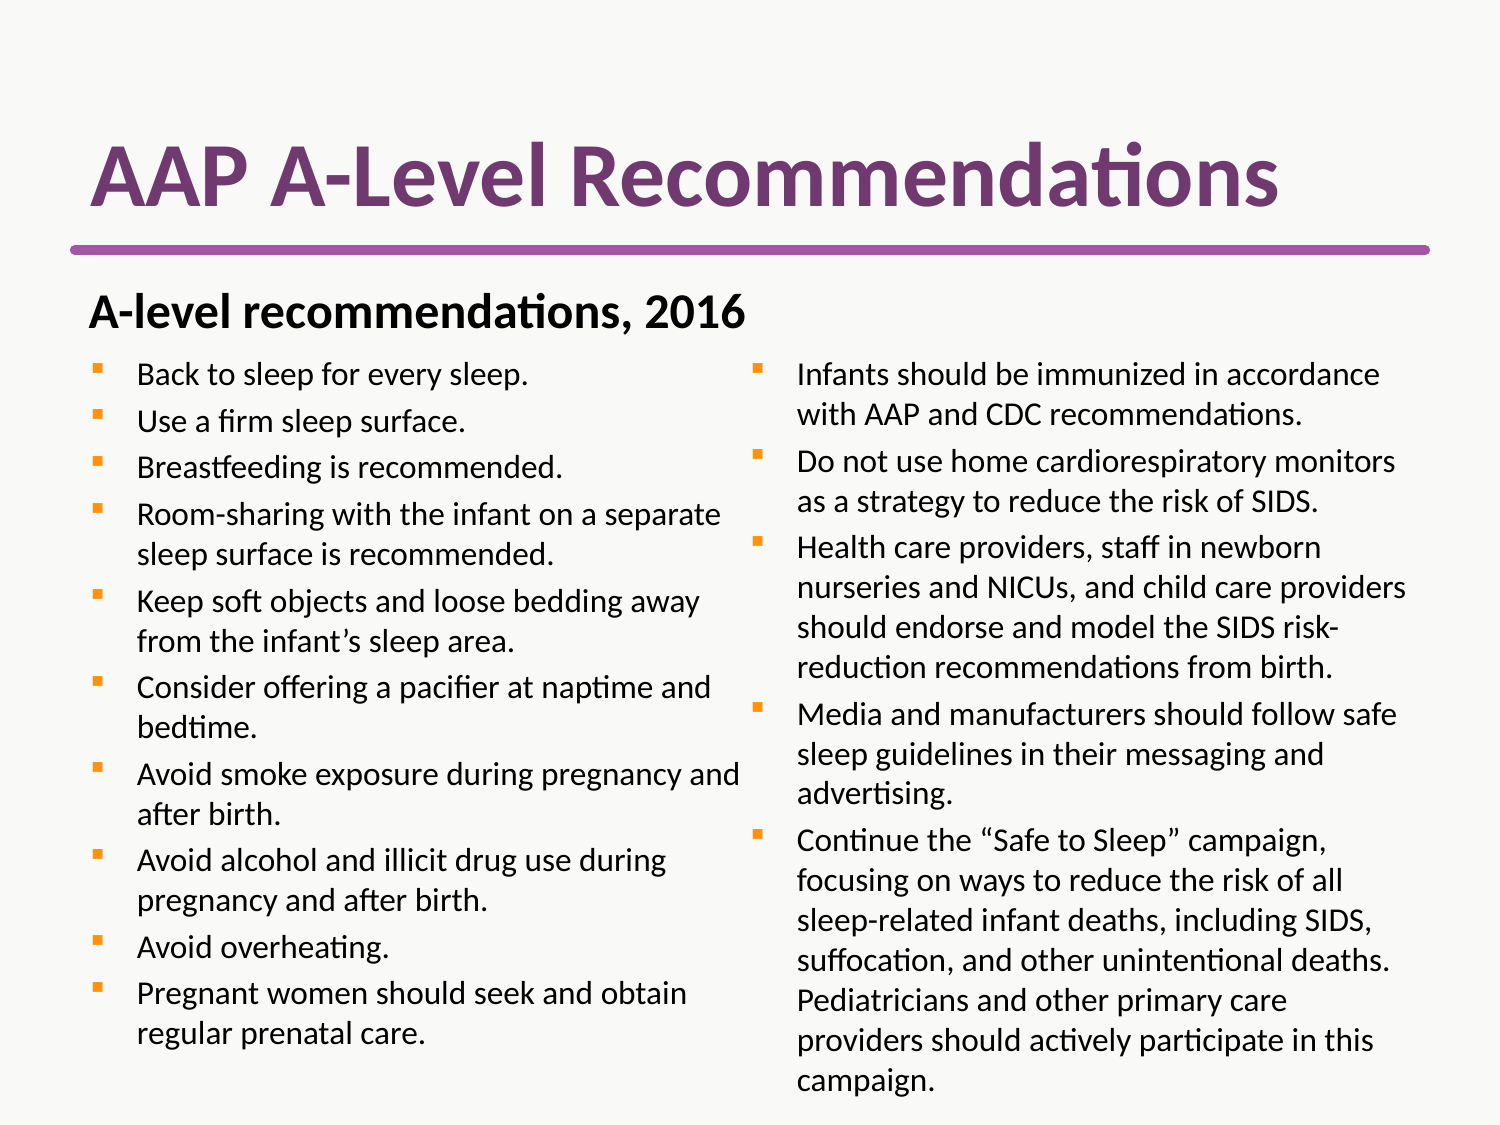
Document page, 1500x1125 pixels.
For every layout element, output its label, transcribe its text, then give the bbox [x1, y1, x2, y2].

text_box A-level recommendations, 2016 [73, 271, 1424, 346]
title AAP A-Level Recommendations [75, 45, 1425, 233]
list Back to sleep for every sleep. Use a firm sleep surface. Breastfeeding is recommended. Room-sharing with the infant on a separate sleep surface is recommended. Keep soft objects and loose bedding away from the infant’s sleep area. Consider offering a pacifier at naptime and bedtime. Avoid smoke exposure during pregnancy and after birth. Avoid alcohol and illicit drug use during pregnancy and after birth. Avoid overheating. Pregnant women should seek and obtain regular prenatal care. Infants should be immunized in accordance with AAP and CDC recommendations. Do not use home cardiorespiratory monitors as a strategy to reduce the risk of SIDS. Health care providers, staff in newborn nurseries and NICUs, and child care providers should endorse and model the SIDS risk-reduction recommendations from birth. Media and manufacturers should follow safe sleep guidelines in their messaging and advertising. Continue the “Safe to Sleep” campaign, focusing on ways to reduce the risk of all sleep-related infant deaths, including SIDS, suffocation, and other unintentional deaths. Pediatricians and other primary care providers should actively participate in this campaign. [75, 345, 1425, 1088]
